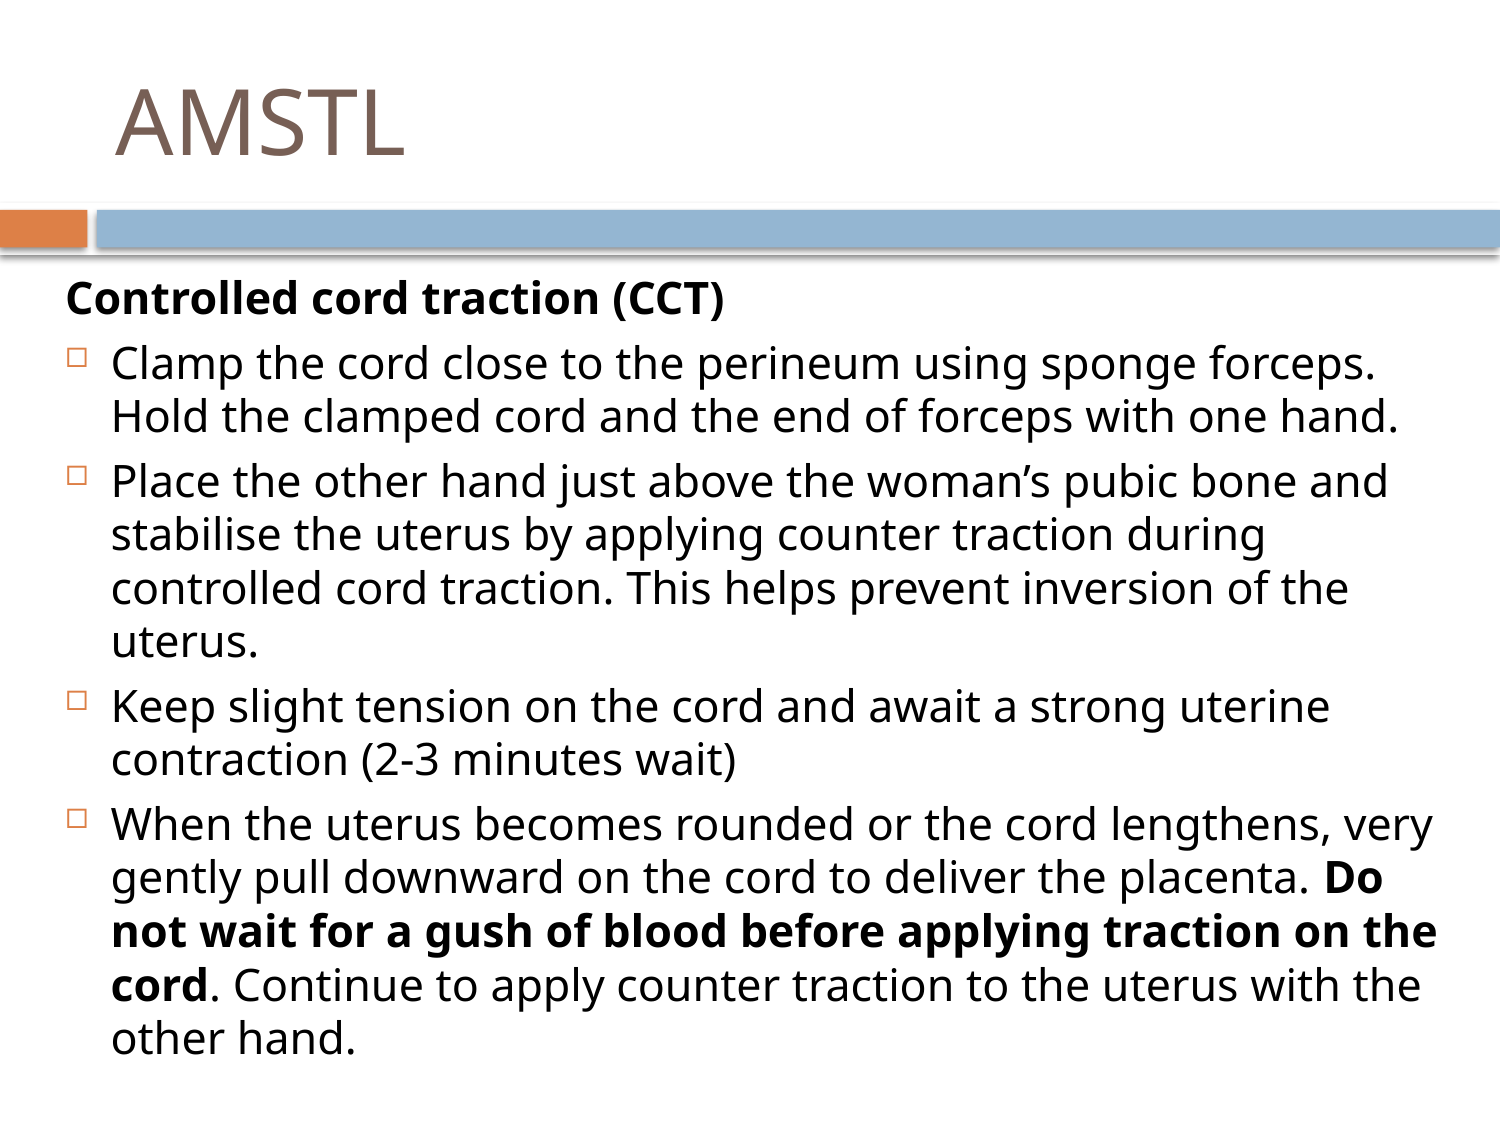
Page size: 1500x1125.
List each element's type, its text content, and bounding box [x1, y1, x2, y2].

title AMSTL [100, 37, 1438, 200]
list Controlled cord traction (CCT) Clamp the cord close to the perineum using sponge forceps. Hold the clamped cord and the end of forceps with one hand. Place the other hand just above the woman’s pubic bone and stabilise the uterus by applying counter traction during controlled cord traction. This helps prevent inversion of the uterus. Keep slight tension on the cord and await a strong uterine contraction (2-3 minutes wait) When the uterus becomes rounded or the cord lengthens, very gently pull downward on the cord to deliver the placenta. Do not wait for a gush of blood before applying traction on the cord. Continue to apply counter traction to the uterus with the other hand. [50, 262, 1463, 1088]
